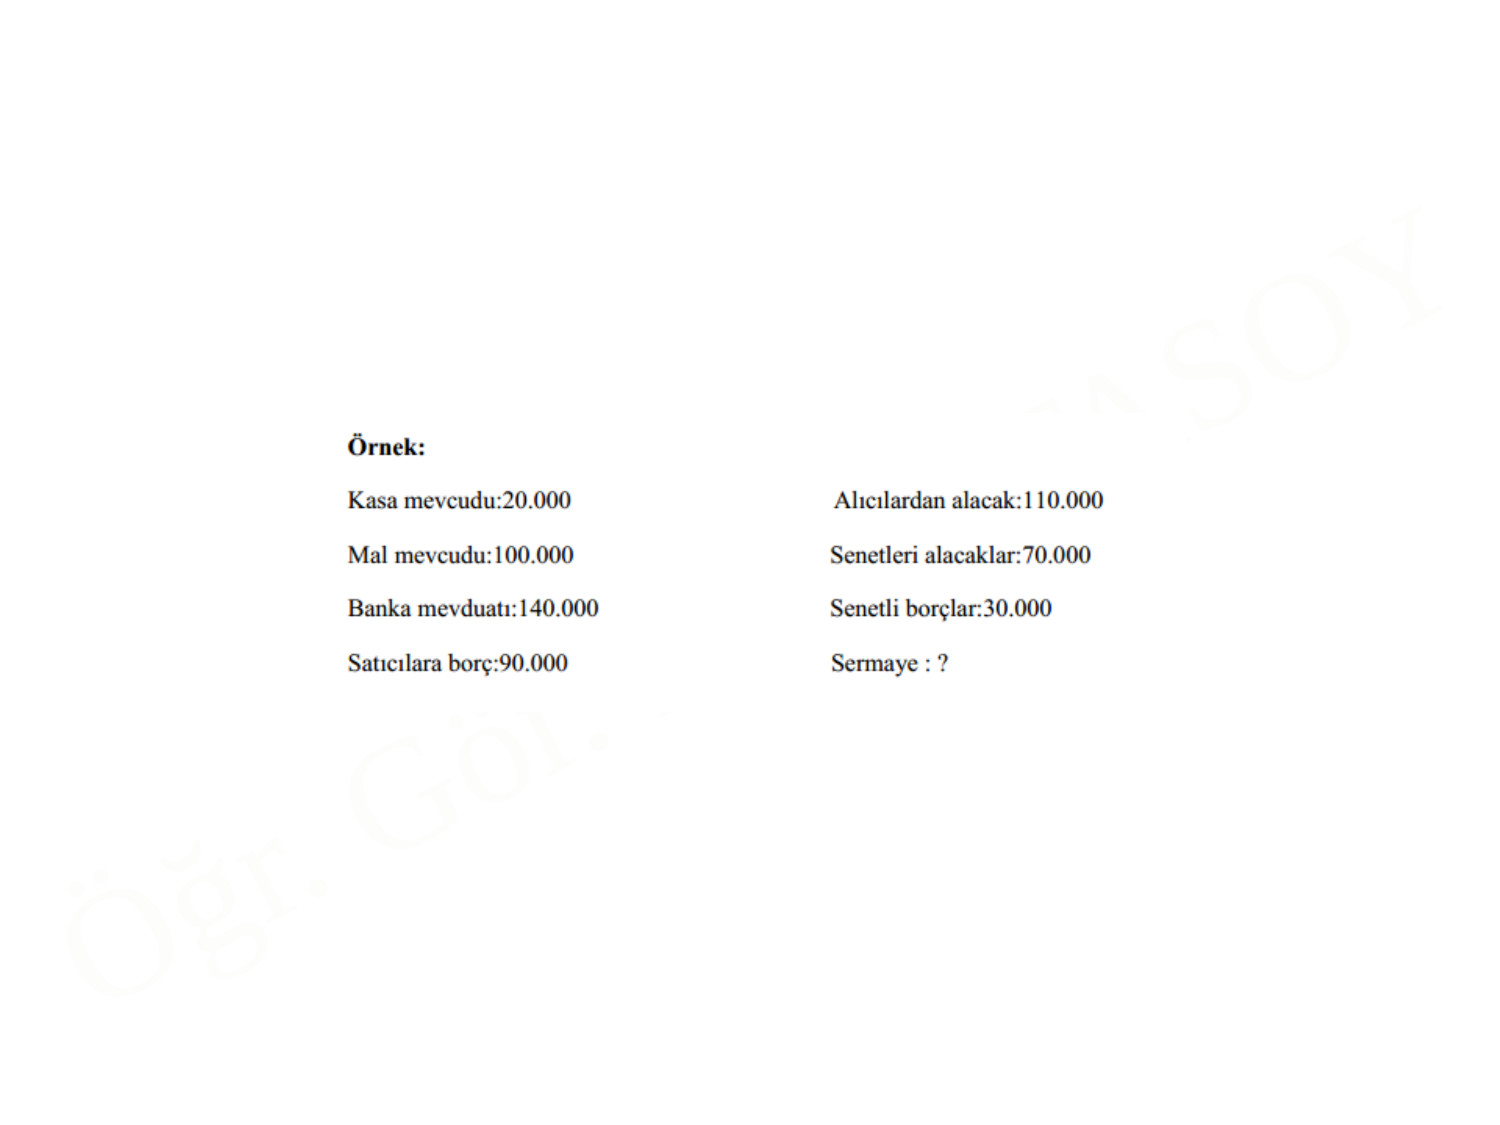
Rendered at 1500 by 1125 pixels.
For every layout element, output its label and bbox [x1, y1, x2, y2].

picture [313, 412, 1187, 712]
